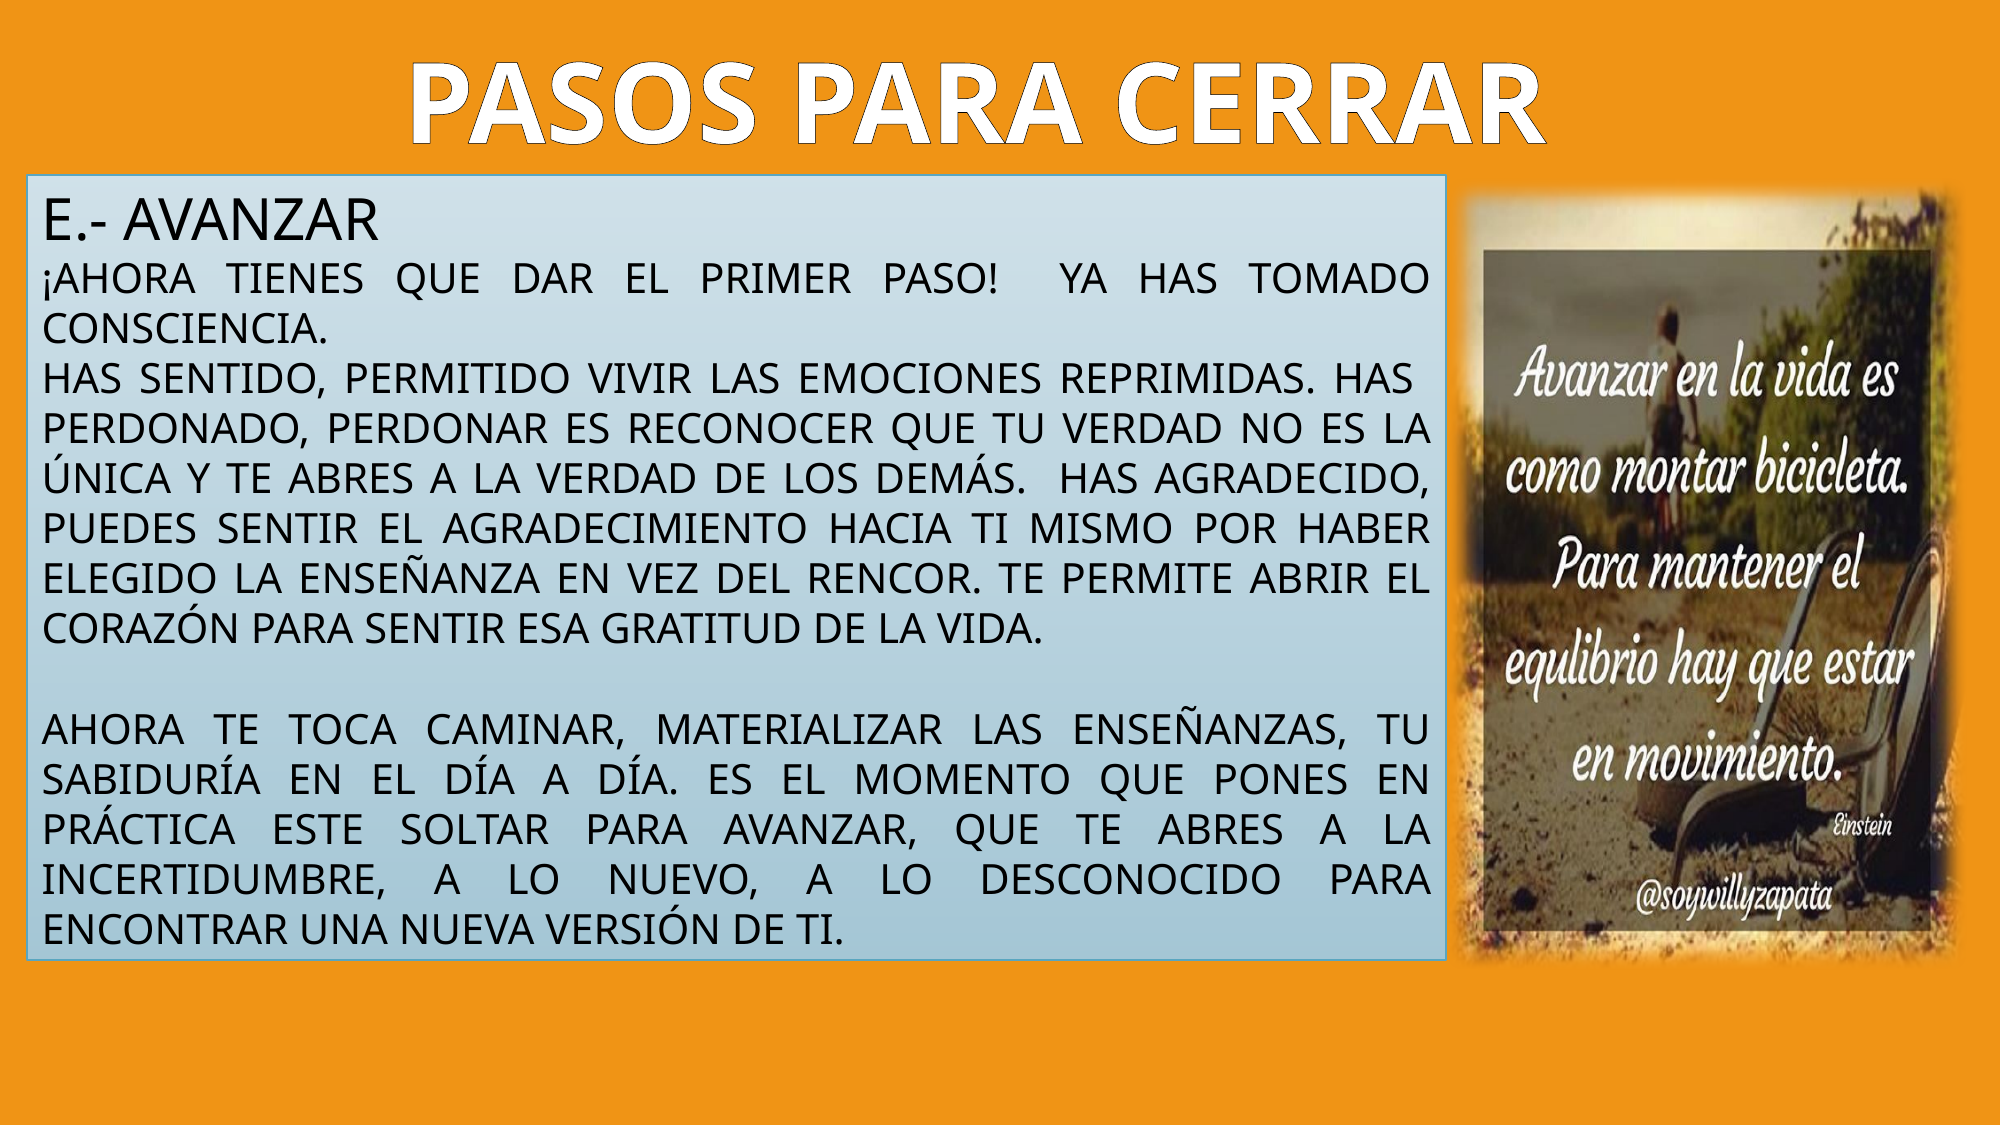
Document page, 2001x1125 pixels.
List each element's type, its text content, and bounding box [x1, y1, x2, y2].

text_box PASOS PARA CERRAR CICLOS [217, 23, 1734, 177]
picture [1445, 177, 1967, 971]
text_box E.- AVANZAR ¡AHORA TIENES QUE DAR EL PRIMER PASO! YA HAS TOMADO CONSCIENCIA. HAS SENTIDO, PERMITIDO VIVIR LAS EMOCIONES REPRIMIDAS. HAS PERDONADO, PERDONAR ES RECONOCER QUE TU VERDAD NO ES LA ÚNICA Y TE ABRES A LA VERDAD DE LOS DEMÁS. HAS AGRADECIDO, PUEDES SENTIR EL AGRADECIMIENTO HACIA TI MISMO POR HABER ELEGIDO LA ENSEÑANZA EN VEZ DEL RENCOR. TE PERMITE ABRIR EL CORAZÓN PARA SENTIR ESA GRATITUD DE LA VIDA. AHORA TE TOCA CAMINAR, MATERIALIZAR LAS ENSEÑANZAS, TU SABIDURÍA EN EL DÍA A DÍA. ES EL MOMENTO QUE PONES EN PRÁCTICA ESTE SOLTAR PARA AVANZAR, QUE TE ABRES A LA INCERTIDUMBRE, A LO NUEVO, A LO DESCONOCIDO PARA ENCONTRAR UNA NUEVA VERSIÓN DE TI. [26, 174, 1447, 961]
